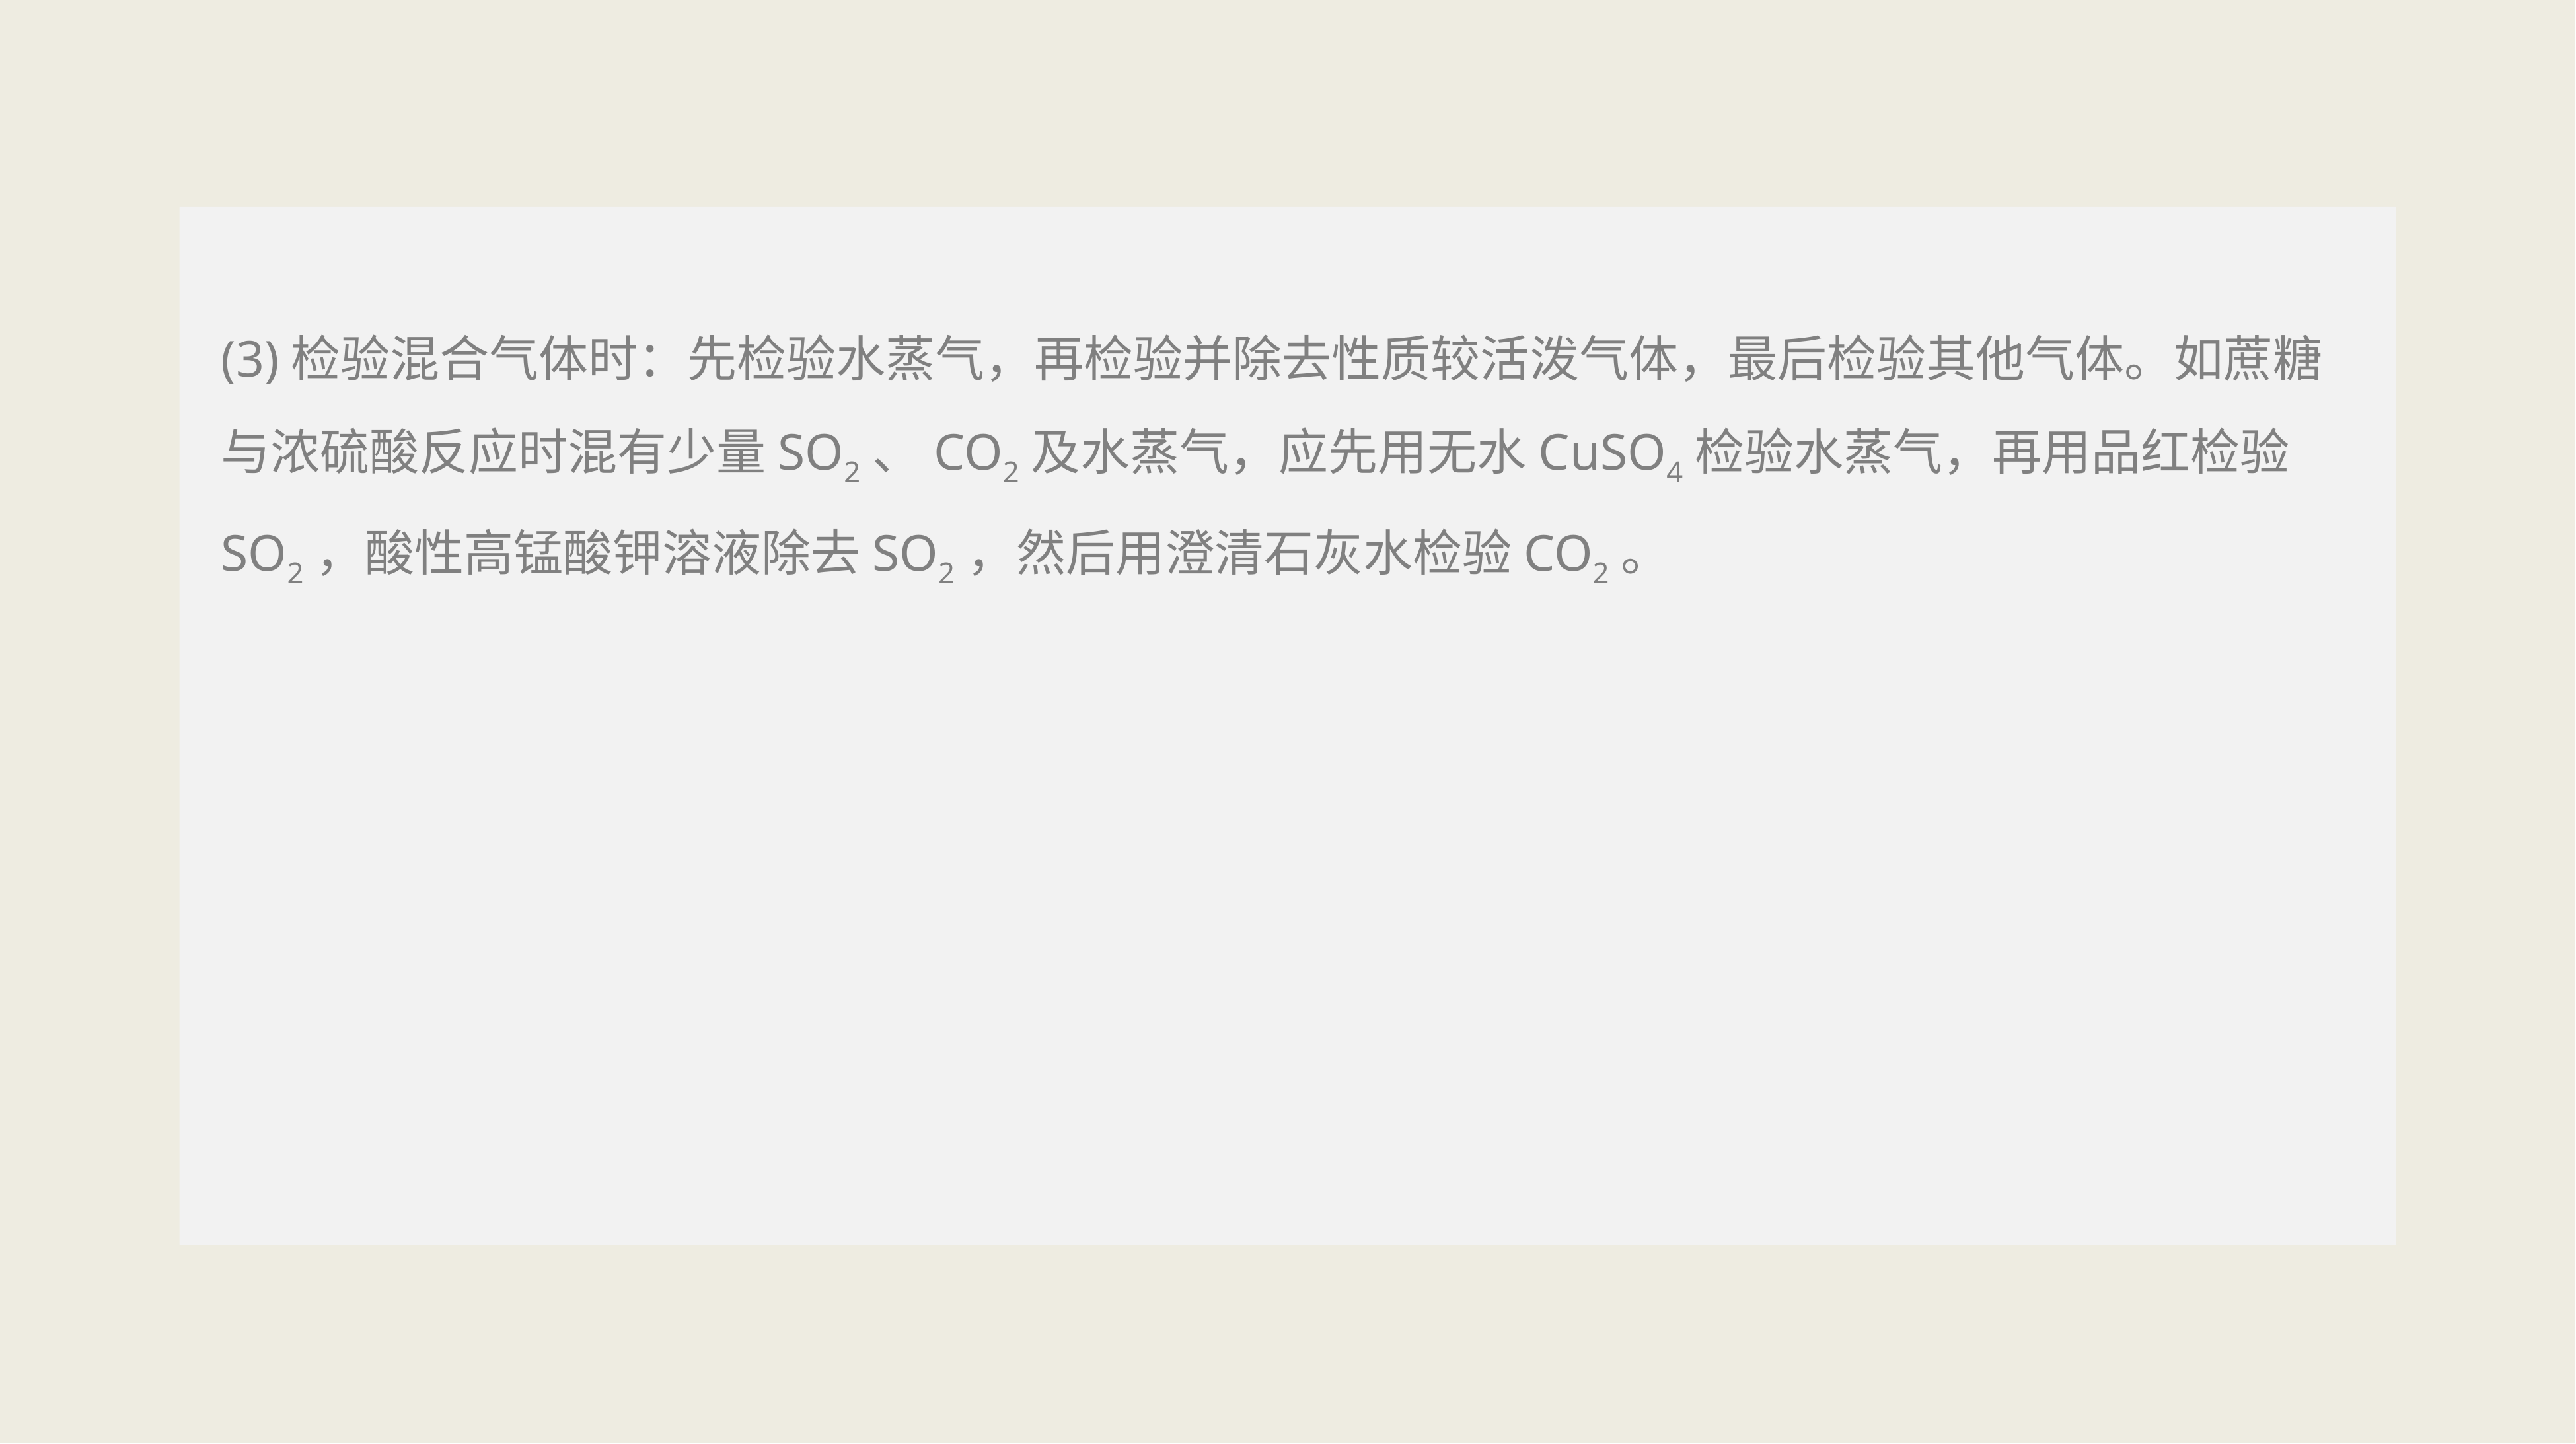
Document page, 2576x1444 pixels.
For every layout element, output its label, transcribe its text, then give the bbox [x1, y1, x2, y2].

text_box (3)检验混合气体时：先检验水蒸气，再检验并除去性质较活泼气体，最后检验其他气体。如蔗糖与浓硫酸反应时混有少量SO2、CO2及水蒸气，应先用无水CuSO4检验水蒸气，再用品红检验SO2，酸性高锰酸钾溶液除去SO2，然后用澄清石灰水检验CO2。 [211, 292, 2365, 595]
text_box [178, 205, 2397, 1246]
